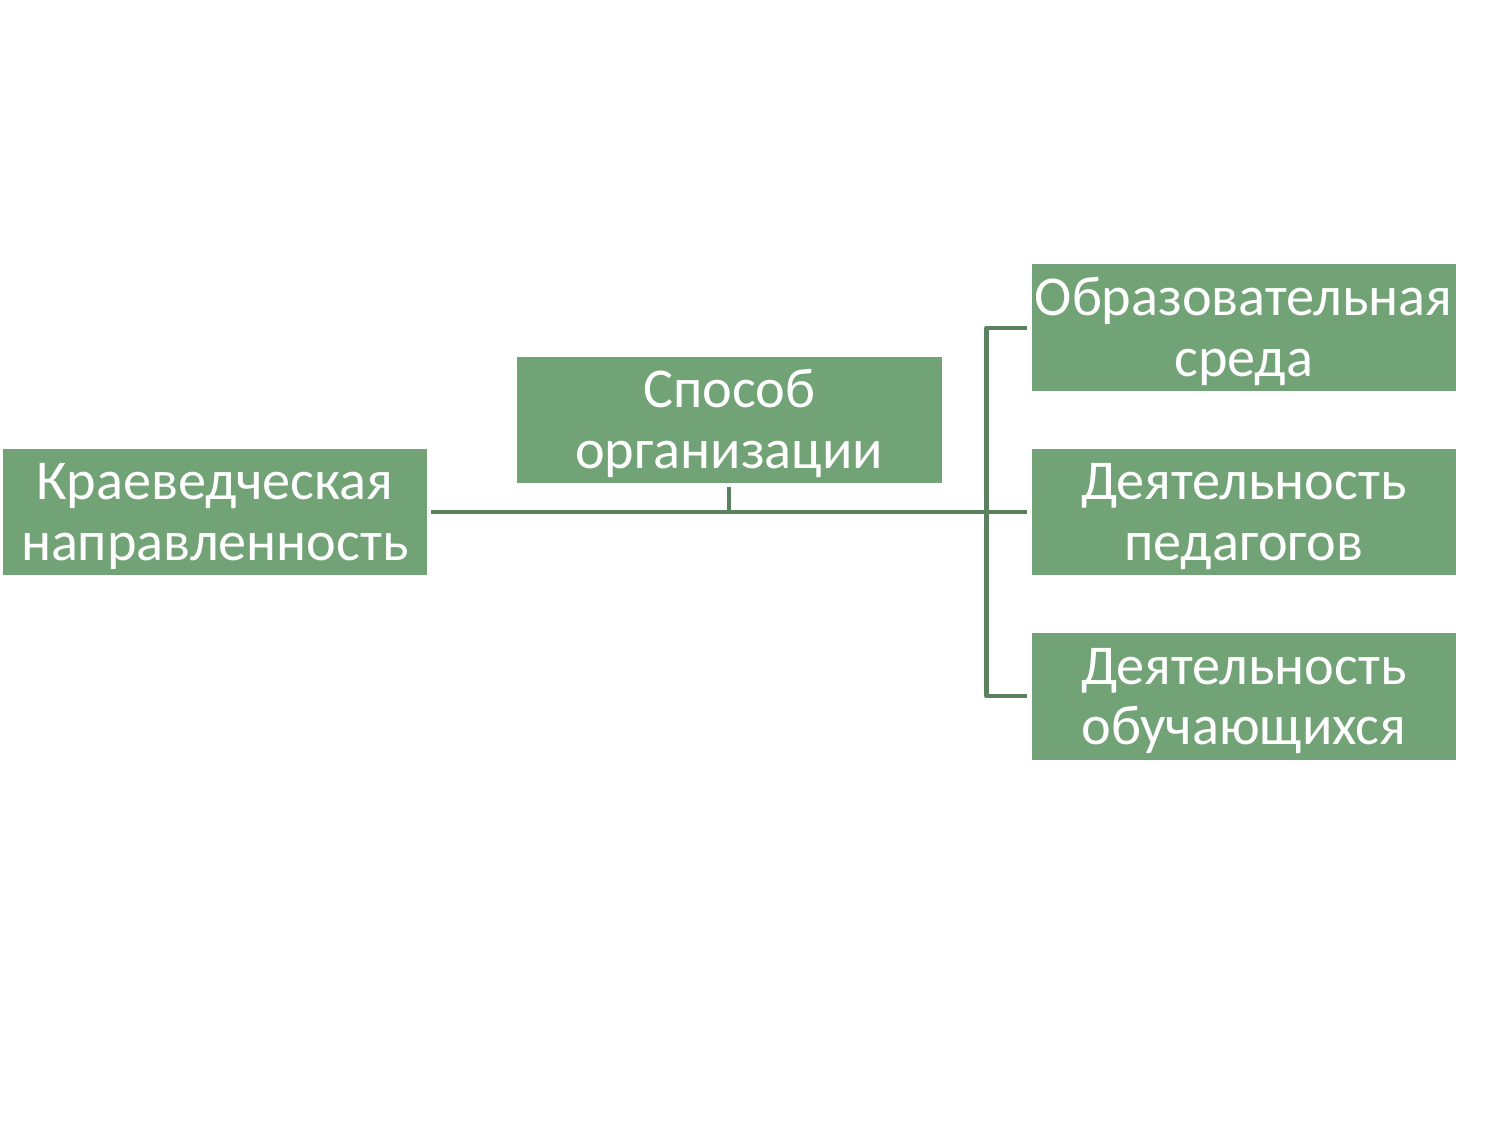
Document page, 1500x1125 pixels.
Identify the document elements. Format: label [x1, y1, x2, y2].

list [0, 42, 1459, 982]
